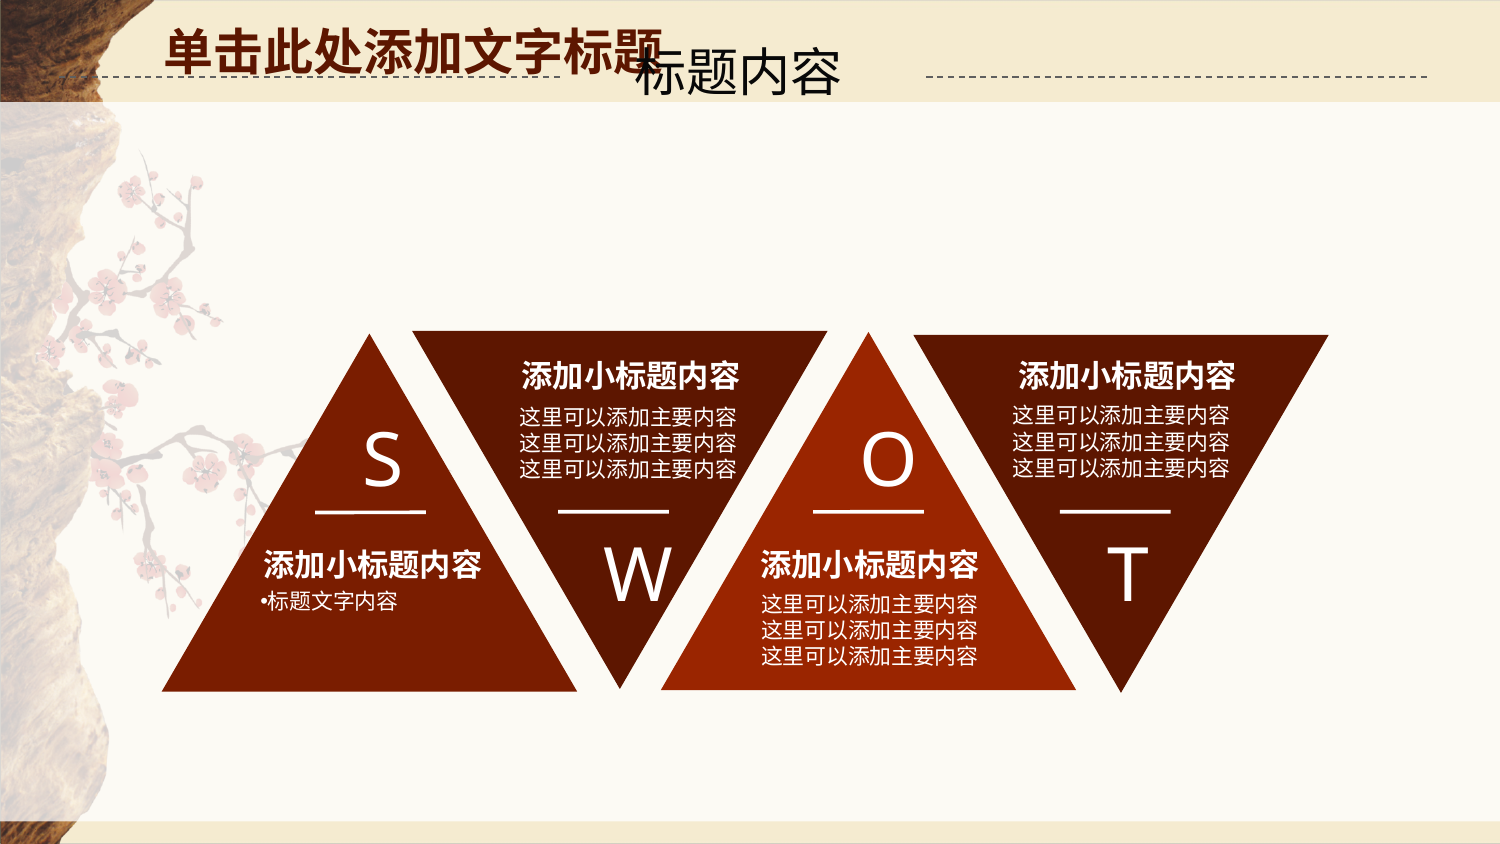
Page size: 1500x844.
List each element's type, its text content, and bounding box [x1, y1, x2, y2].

text_box [504, 490, 736, 573]
text_box O [818, 404, 933, 510]
text_box [328, 333, 411, 404]
text_box 添加小标题内容 [245, 537, 501, 590]
text_box [251, 420, 488, 537]
text_box 这里可以添加主要内容这里可以添加主要内容这里可以添加主要内容 [742, 590, 998, 677]
text_box 这里可以添加主要内容这里可以添加主要内容这里可以添加主要内容 [997, 402, 1247, 489]
text_box [1002, 489, 1240, 617]
text_box 这里可以添加主要内容这里可以添加主要内容这里可以添加主要内容 [497, 396, 760, 490]
text_box 标题文字内容 [245, 590, 501, 622]
text_box S [312, 404, 420, 510]
picture [0, 822, 1500, 844]
text_box [660, 550, 1077, 691]
picture [0, 0, 1500, 102]
text_box 添加小标题内容 [997, 349, 1258, 402]
text_box [913, 334, 1329, 480]
text_box [1081, 624, 1161, 693]
text_box [749, 418, 988, 537]
text_box T [1057, 519, 1165, 624]
text_box [412, 330, 828, 478]
text_box W [552, 519, 689, 624]
text_box [582, 624, 658, 689]
text_box 标题内容 [608, 32, 868, 110]
text_box 添加小标题内容 [742, 537, 998, 590]
text_box 添加小标题内容 [500, 349, 762, 402]
text_box [161, 547, 578, 692]
text_box [826, 331, 911, 404]
